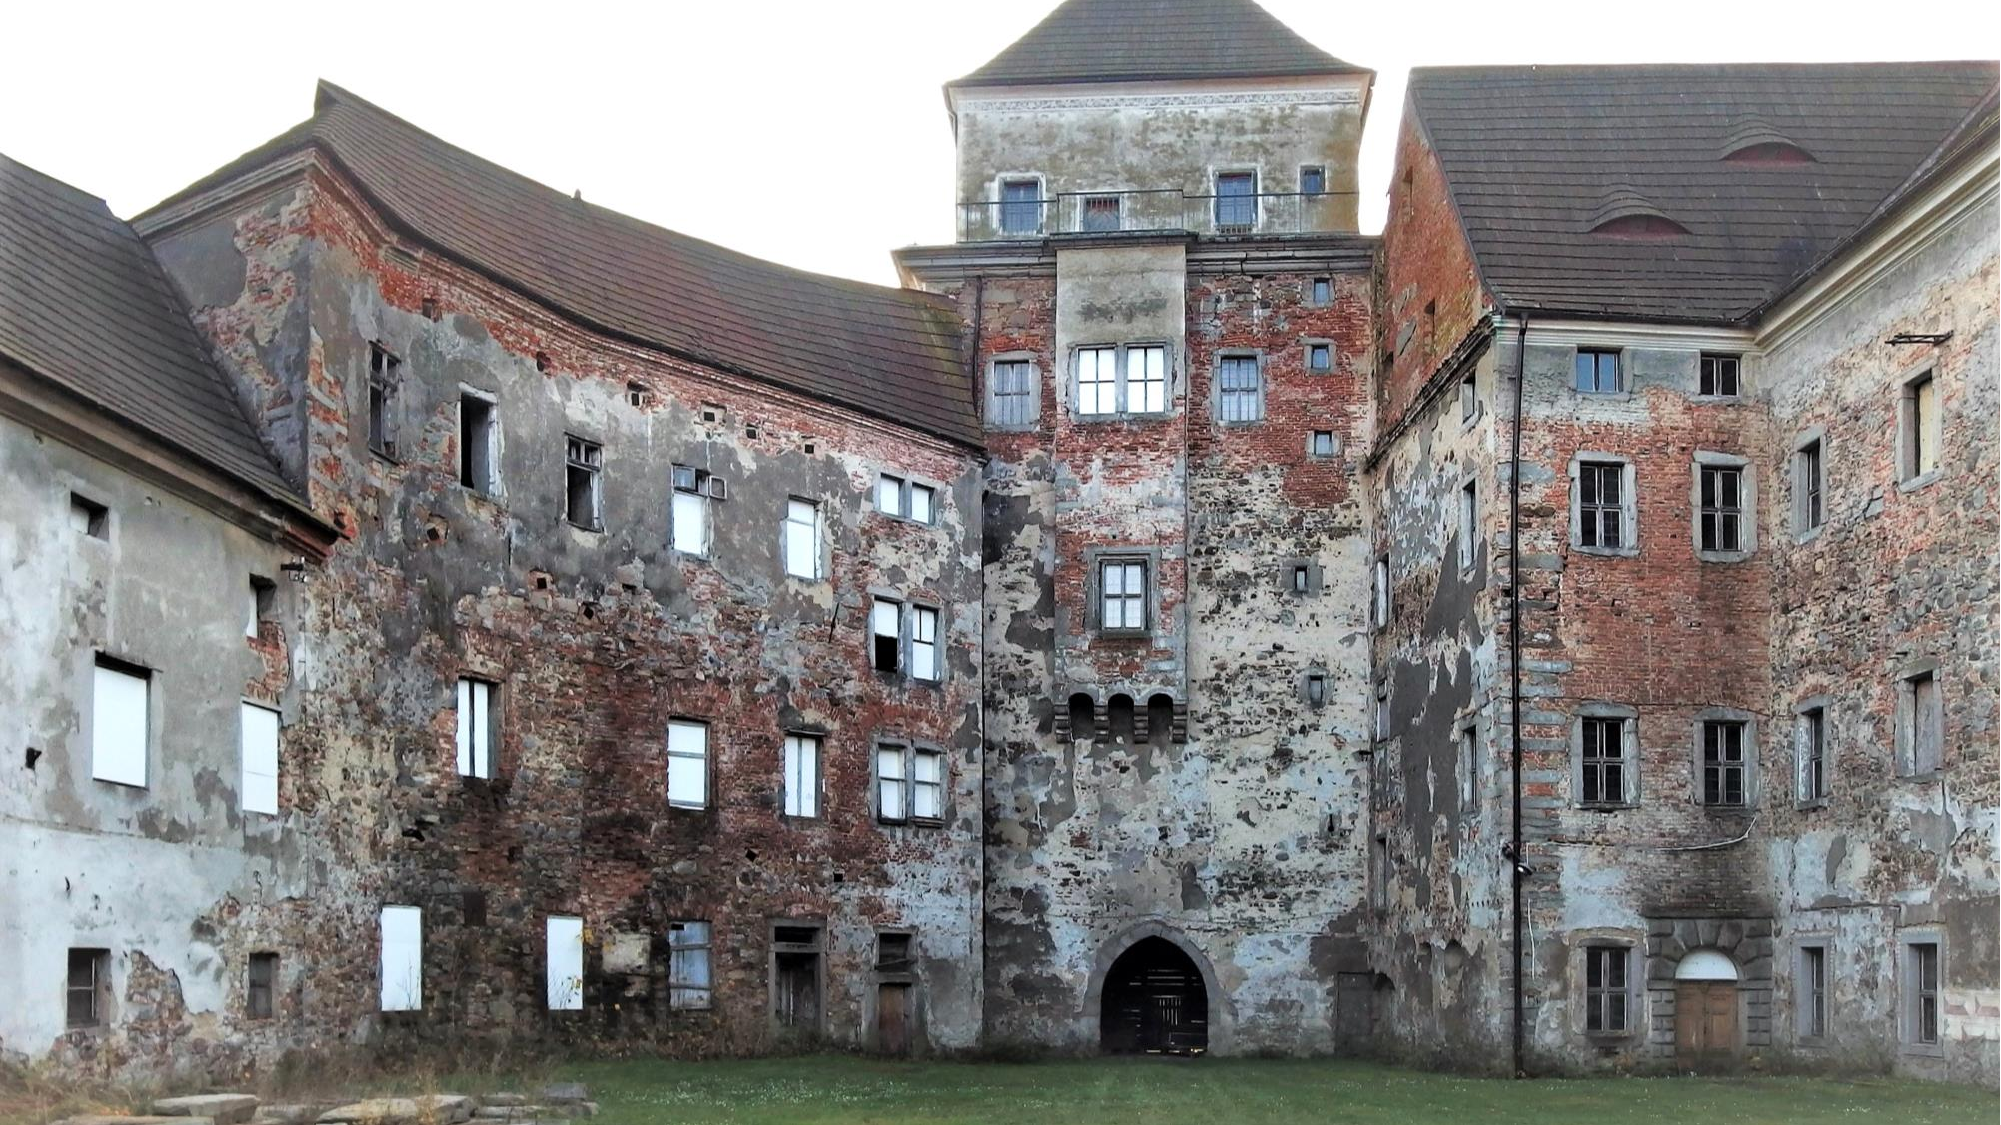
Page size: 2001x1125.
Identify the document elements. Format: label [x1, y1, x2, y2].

list [0, 0, 2000, 1125]
